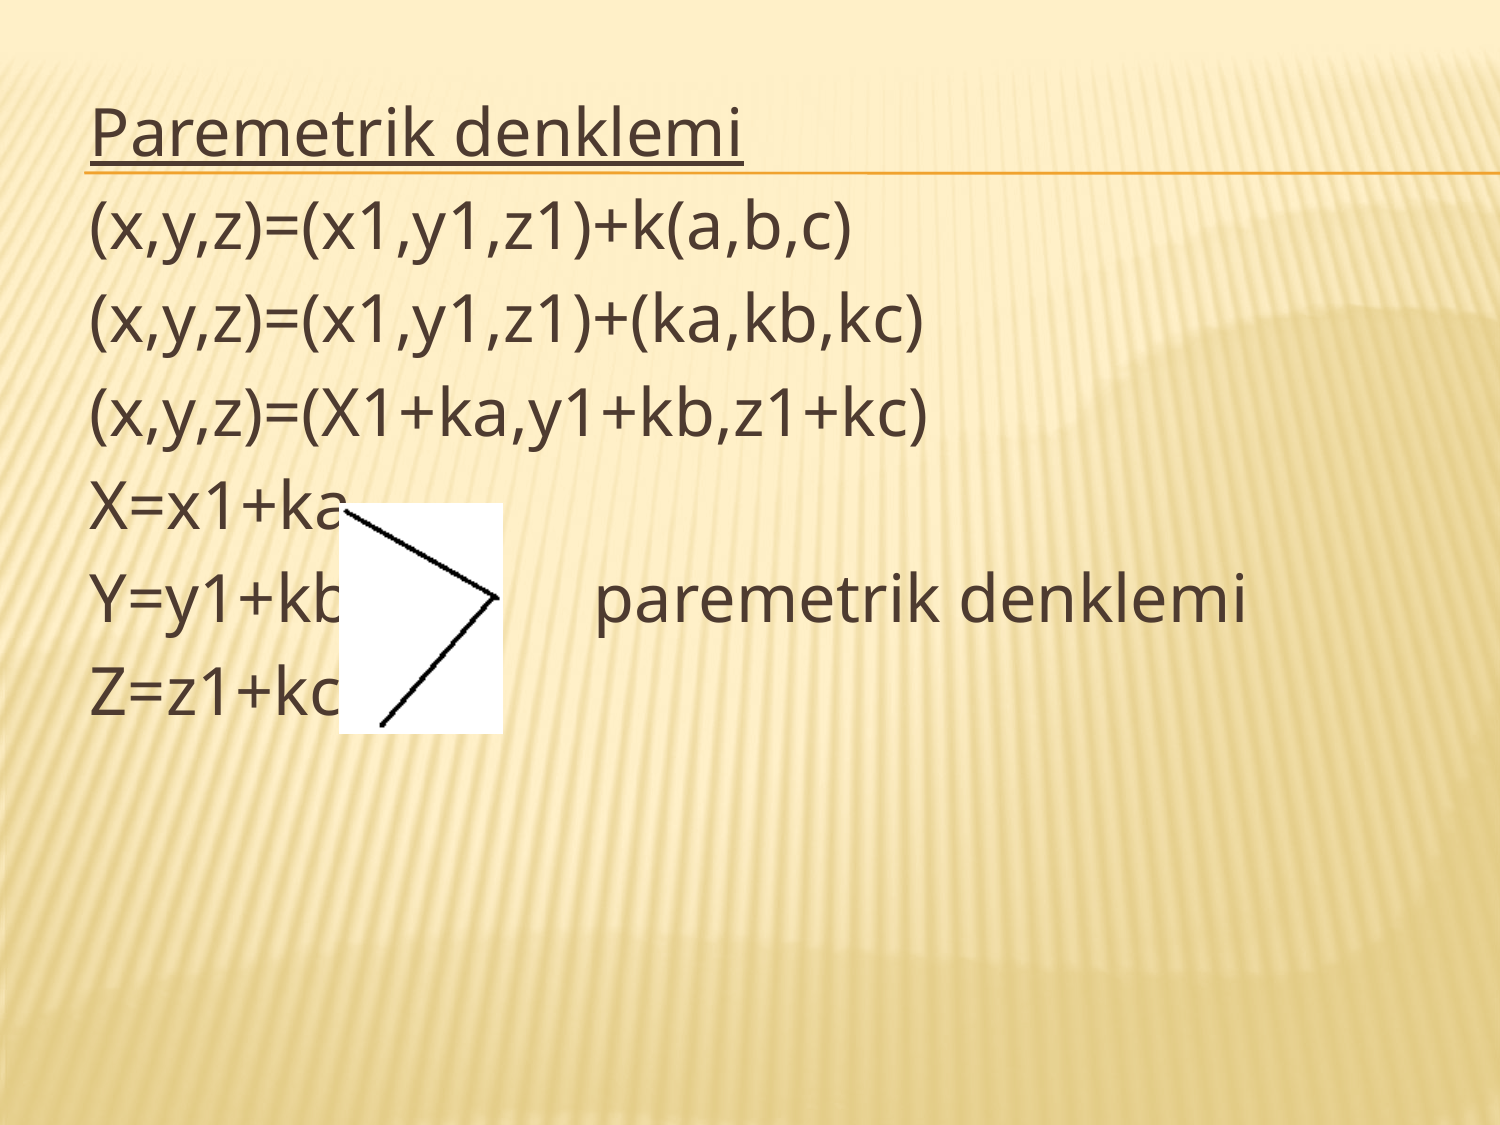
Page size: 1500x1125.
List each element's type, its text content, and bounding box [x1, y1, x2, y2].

picture [339, 503, 503, 734]
list Paremetrik denklemi (x,y,z)=(x1,y1,z1)+k(a,b,c) (x,y,z)=(x1,y1,z1)+(ka,kb,kc) (x,y,z)=(X1+ka,y1+kb,z1+kc) X=x1+ka Y=y1+kb paremetrik denklemi Z=z1+kc [75, 82, 1425, 1005]
